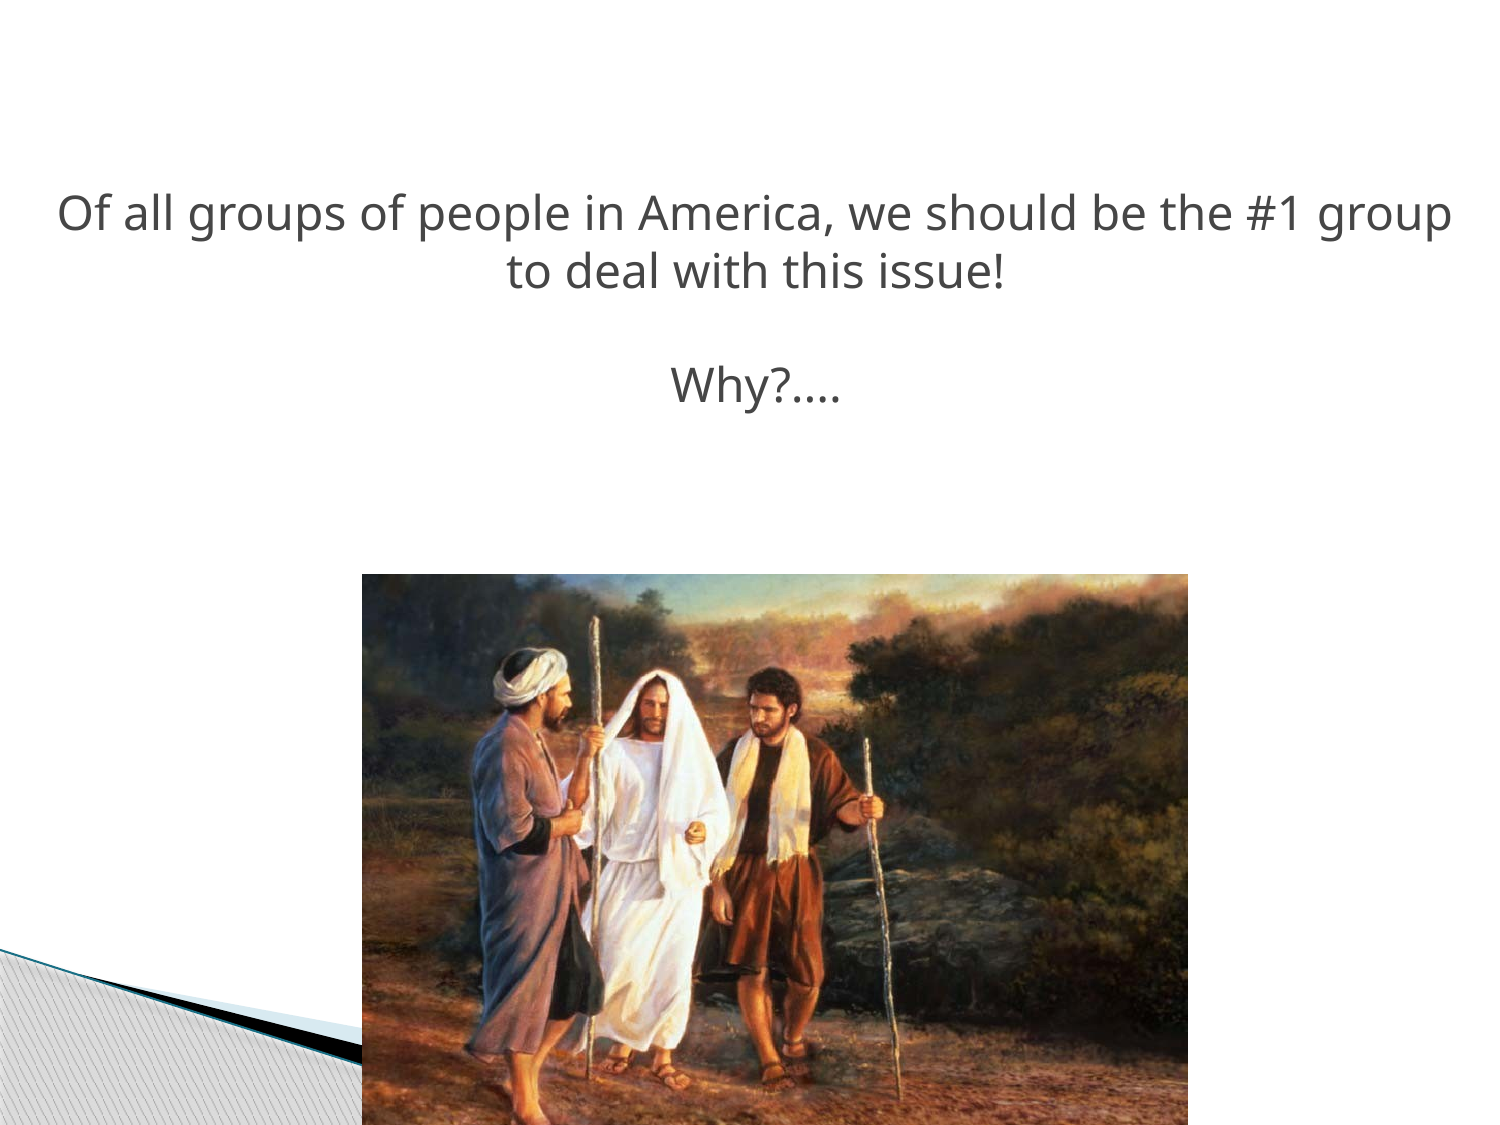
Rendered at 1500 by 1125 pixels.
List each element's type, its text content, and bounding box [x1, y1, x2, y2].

title Of all groups of people in America, we should be the #1 group to deal with this issue! Why?.... [37, 0, 1475, 625]
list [362, 573, 1188, 1125]
